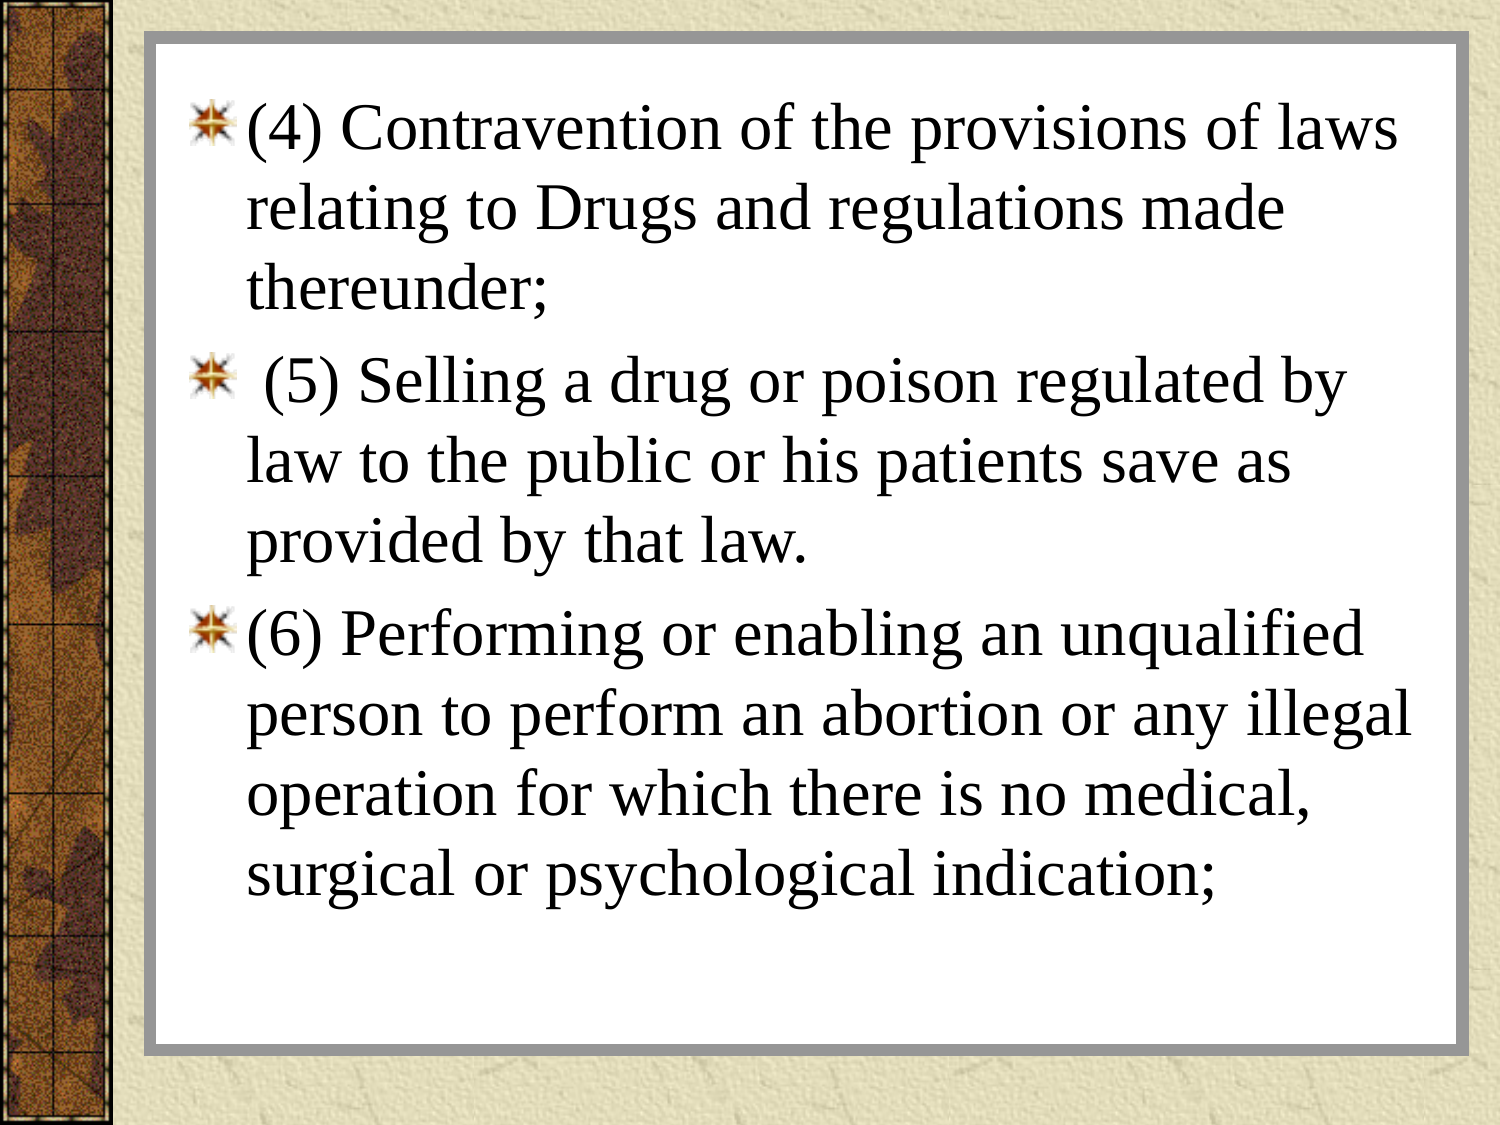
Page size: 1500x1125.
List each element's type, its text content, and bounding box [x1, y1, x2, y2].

picture [0, 0, 1500, 1125]
list (4) Contravention of the provisions of laws relating to Drugs and regulations made thereunder; (5) Selling a drug or poison regulated by law to the public or his patients save as provided by that law. (6) Performing or enabling an unqualified person to perform an abortion or any illegal operation for which there is no medical, surgical or psychological indication; [174, 74, 1451, 963]
